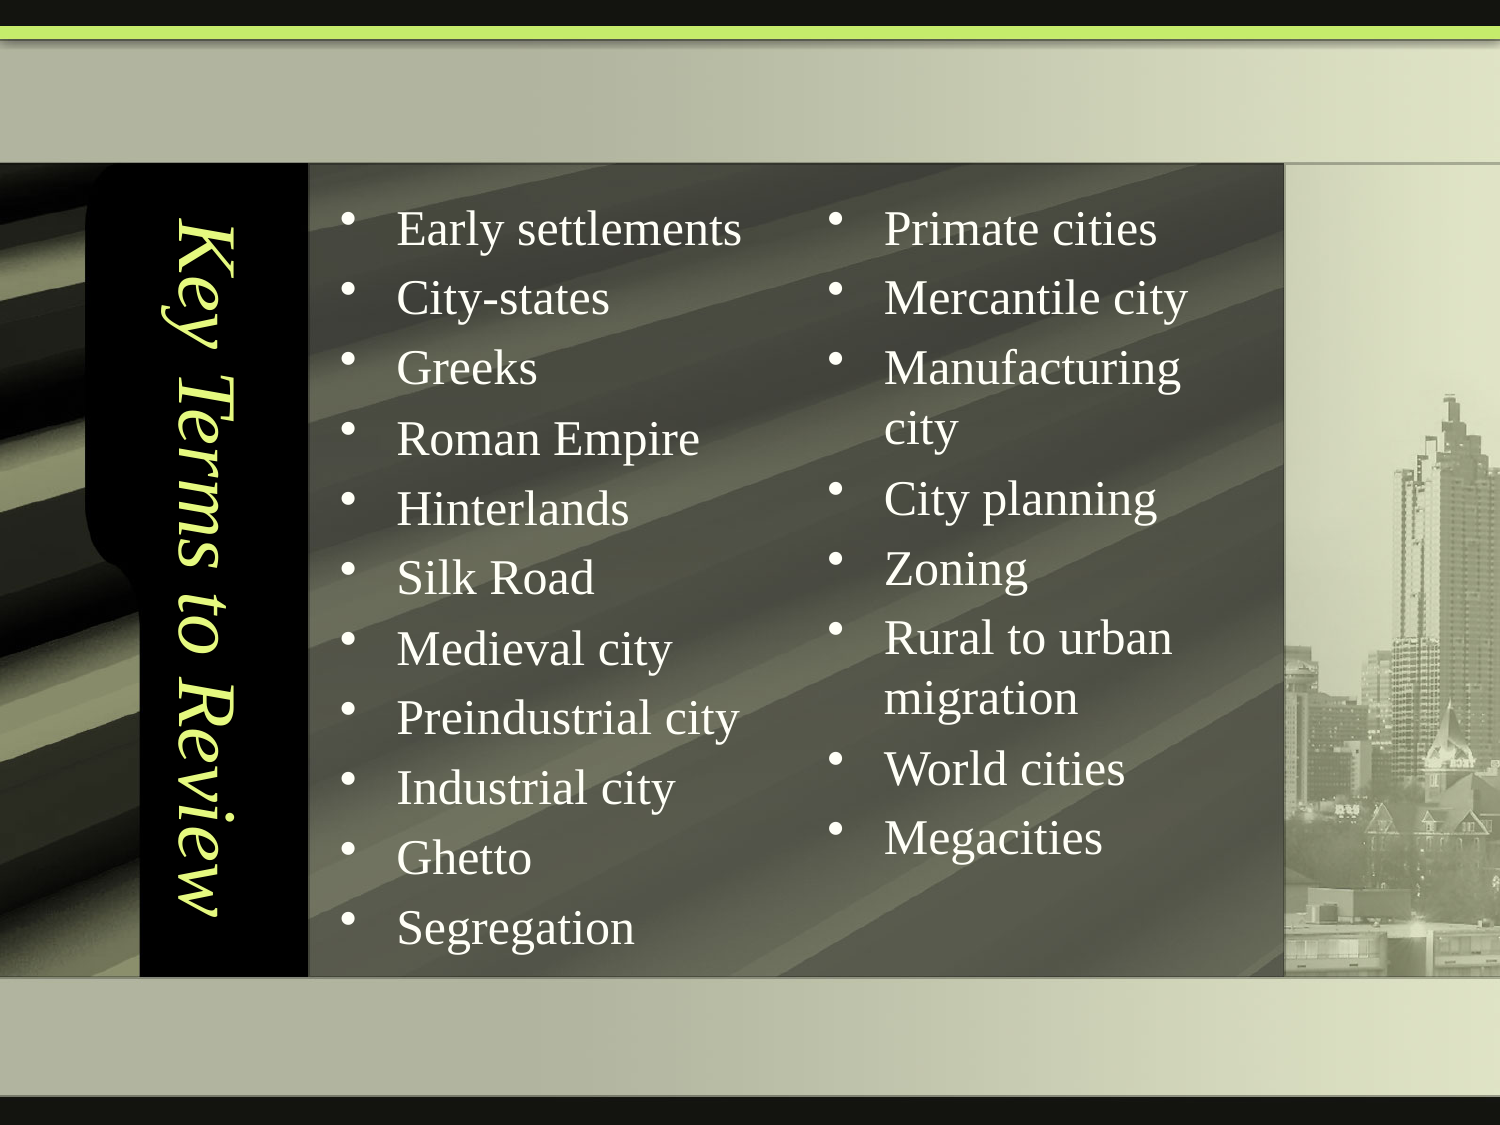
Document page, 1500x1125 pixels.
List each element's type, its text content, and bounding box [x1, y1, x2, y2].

picture [0, 0, 1500, 1125]
list Primate cities Mercantile city Manufacturing city City planning Zoning Rural to urban migration World cities Megacities [812, 187, 1276, 963]
title Key Terms to Review [124, 162, 301, 976]
list Early settlements City-states Greeks Roman Empire Hinterlands Silk Road Medieval city Preindustrial city Industrial city Ghetto Segregation [324, 187, 788, 963]
